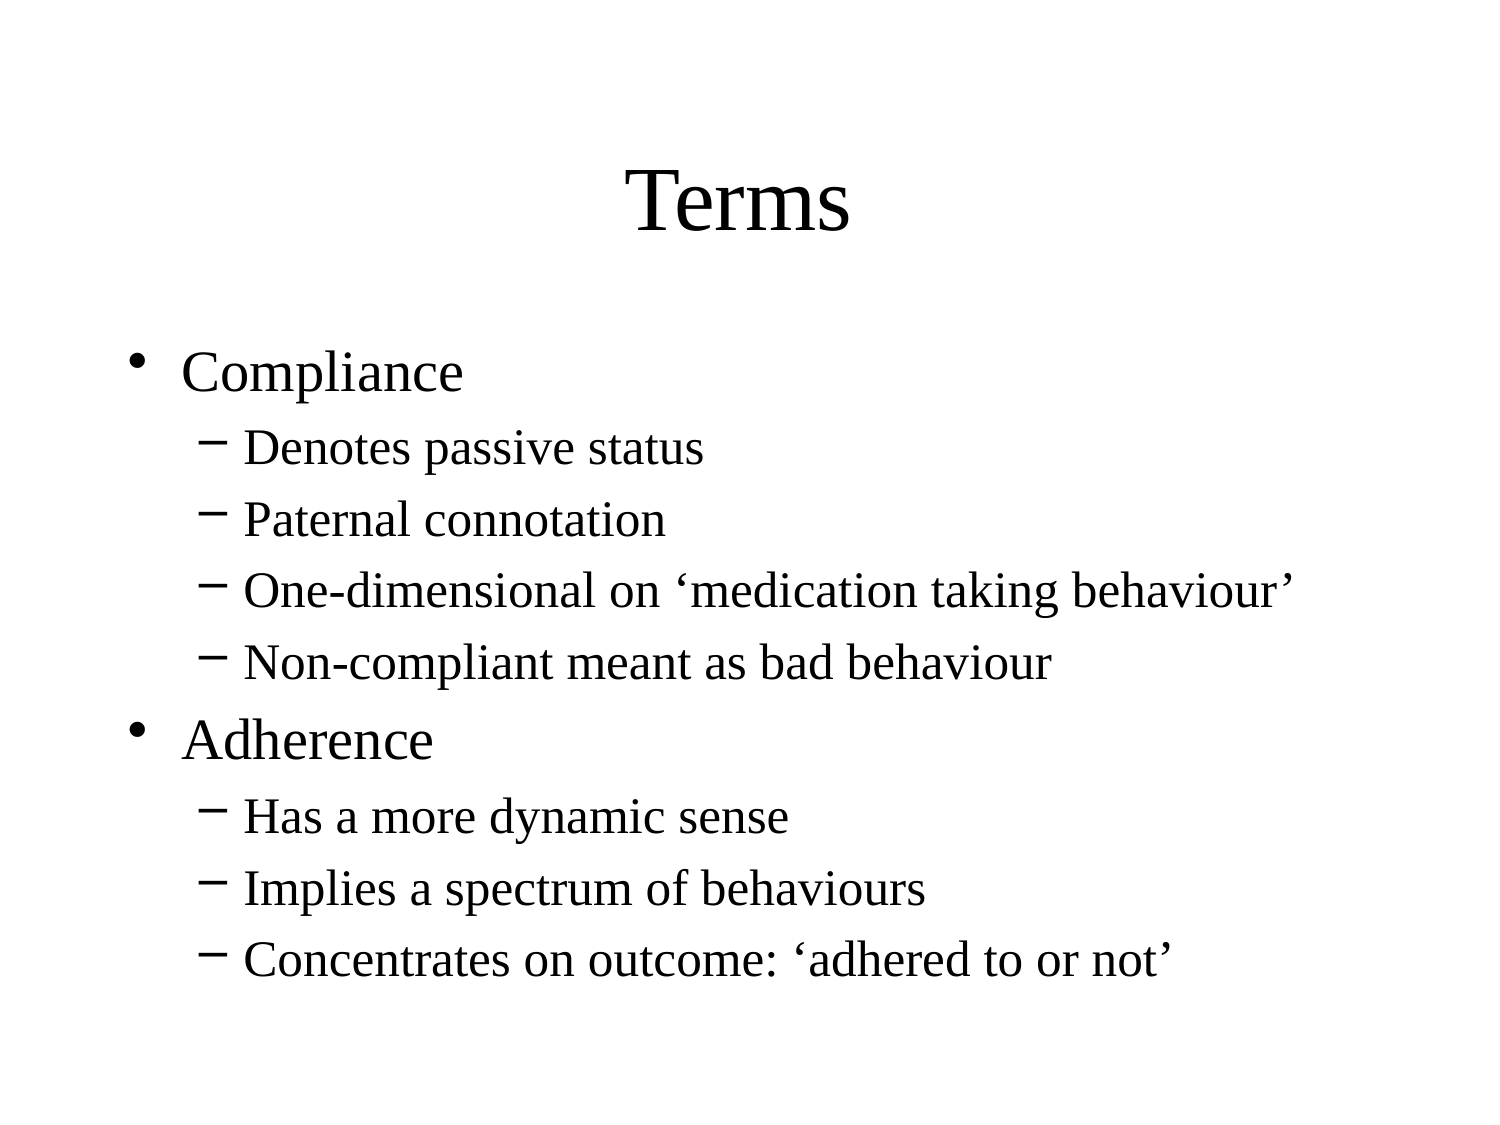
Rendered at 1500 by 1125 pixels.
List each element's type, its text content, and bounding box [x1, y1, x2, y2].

list Compliance Denotes passive status Paternal connotation One-dimensional on ‘medication taking behaviour’ Non-compliant meant as bad behaviour Adherence Has a more dynamic sense Implies a spectrum of behaviours Concentrates on outcome: ‘adhered to or not’ [112, 324, 1388, 1001]
title Terms [112, 99, 1388, 288]
